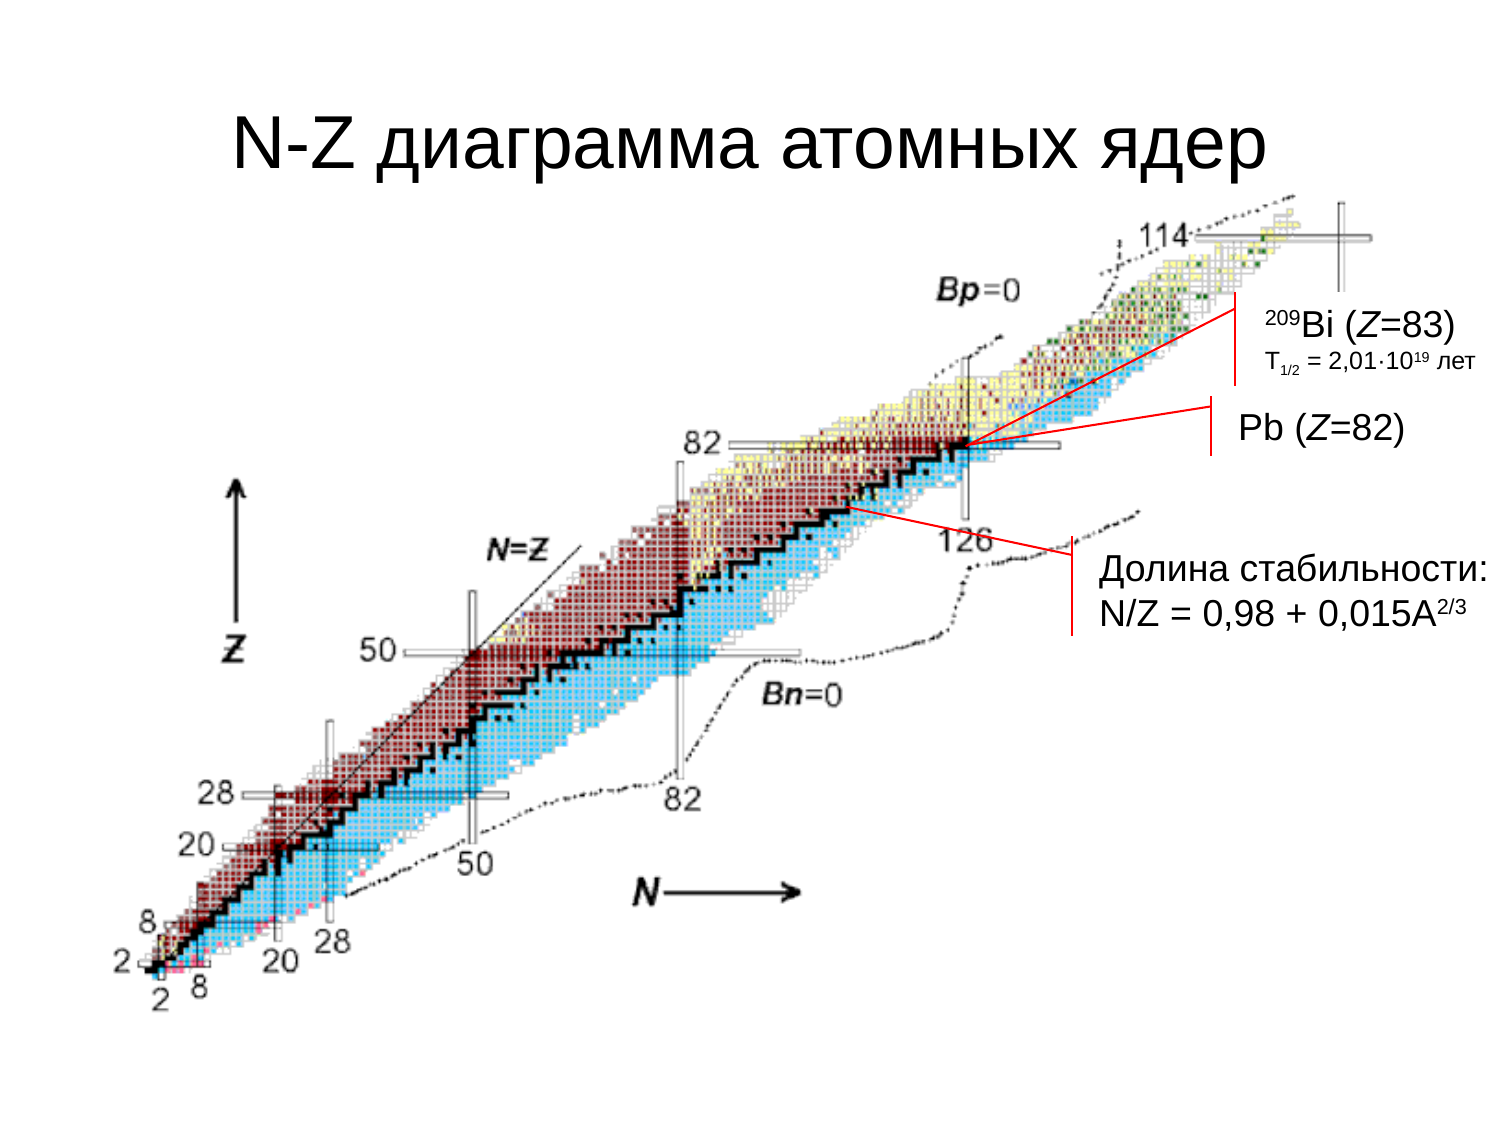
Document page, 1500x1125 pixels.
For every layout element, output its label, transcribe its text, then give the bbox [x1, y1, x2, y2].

text_box Долина стабильности: N/Z = 0,98 + 0,015A2/3 [1375, 536, 1500, 636]
title N-Z диаграмма атомных ядер [75, 45, 1425, 233]
text_box 209Bi (Z=83) T1/2 = 2,01·1019 лет [1375, 292, 1500, 386]
text_box Pb (Z=82) [1375, 396, 1434, 456]
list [112, 192, 1375, 1018]
